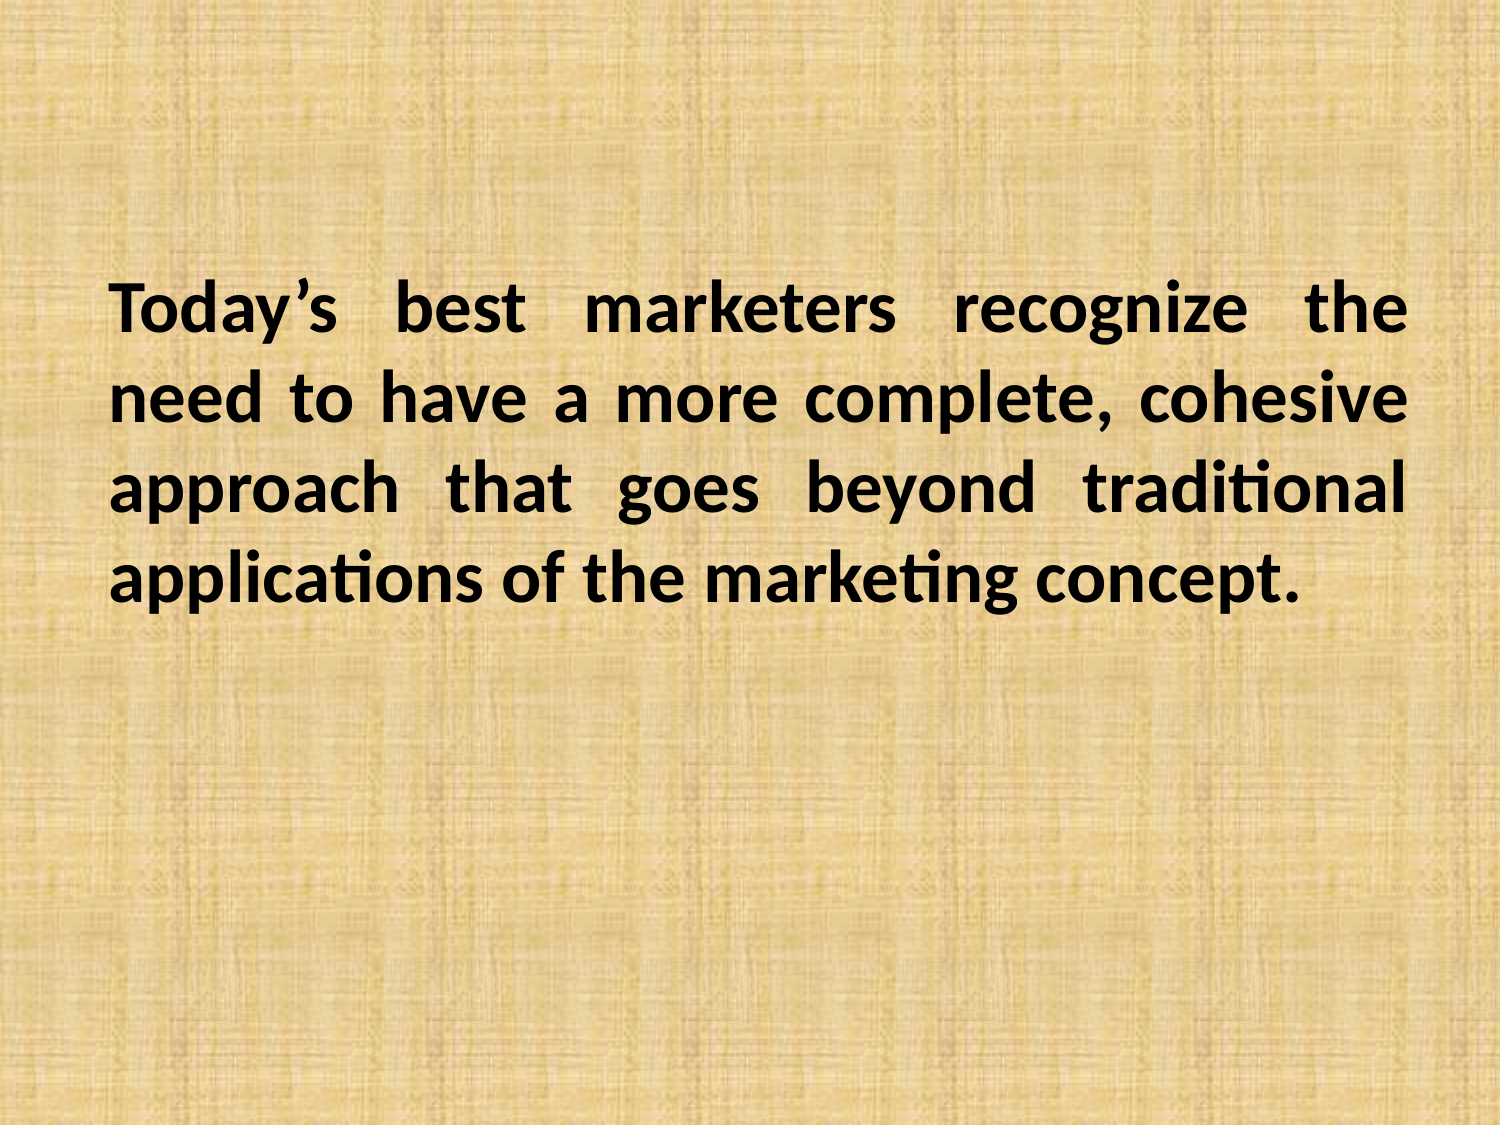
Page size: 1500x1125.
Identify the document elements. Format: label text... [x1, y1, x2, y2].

picture [0, 0, 1500, 1125]
list Today’s best marketers recognize the need to have a more complete, cohesive approach that goes beyond traditional applications of the marketing concept. [37, 249, 1425, 825]
